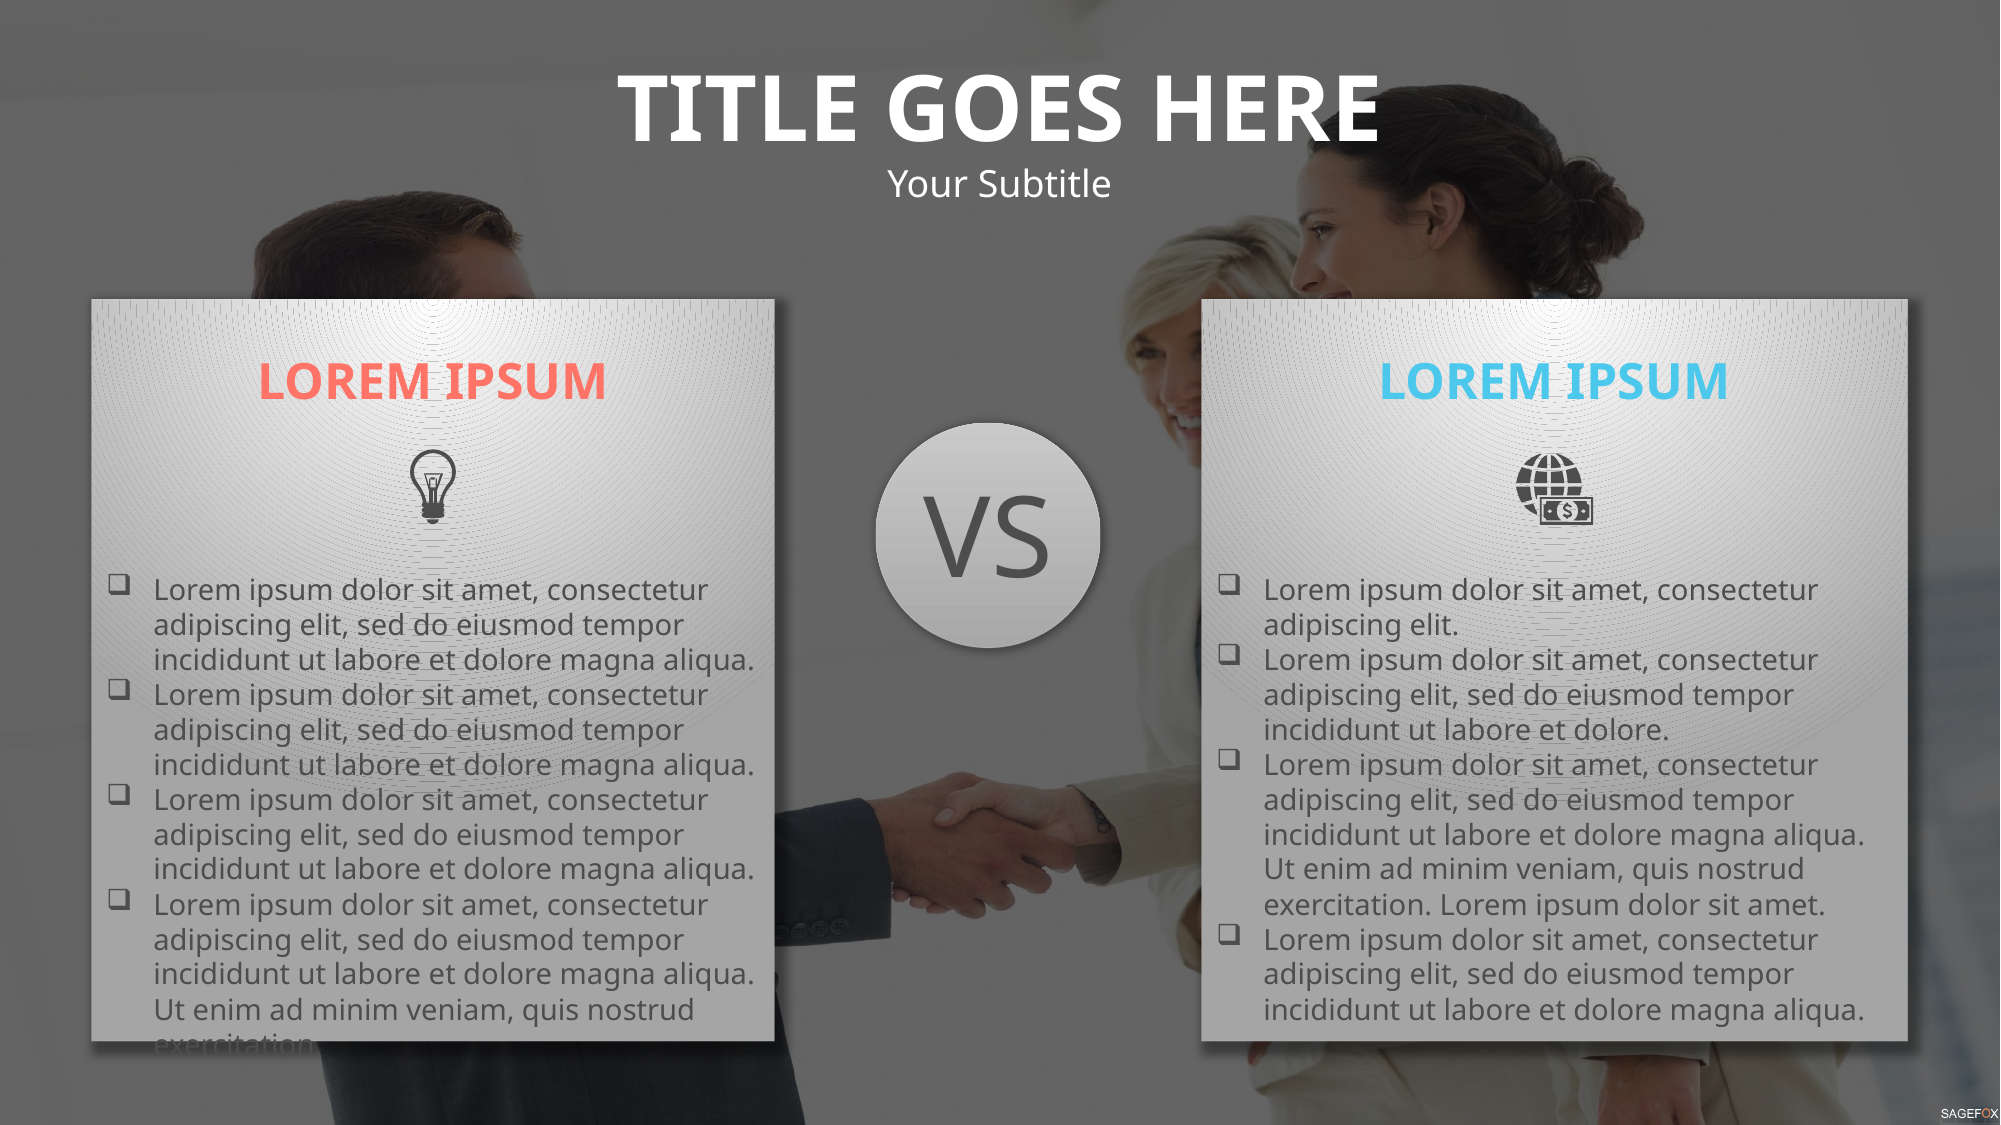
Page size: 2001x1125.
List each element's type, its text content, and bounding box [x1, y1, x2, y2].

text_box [1516, 453, 1594, 525]
text_box VS [838, 457, 1138, 612]
text_box Lorem ipsum dolor sit amet, consectetur adipiscing elit, sed do eiusmod tempor incididunt ut labore et dolore magna aliqua. Lorem ipsum dolor sit amet, consectetur adipiscing elit, sed do eiusmod tempor incididunt ut labore et dolore magna aliqua. Lorem ipsum dolor sit amet, consectetur adipiscing elit, sed do eiusmod tempor incididunt ut labore et dolore magna aliqua. Lorem ipsum dolor sit amet, consectetur adipiscing elit, sed do eiusmod tempor incididunt ut labore et dolore magna aliqua. Ut enim ad minim veniam, quis nostrud exercitation. [91, 538, 775, 1069]
text_box [91, 299, 775, 342]
text_box [91, 417, 775, 538]
text_box TITLE GOES HERE Your Subtitle [548, 42, 1452, 212]
text_box [904, 612, 1072, 649]
text_box LOREM IPSUM [91, 342, 775, 417]
text_box LOREM IPSUM [1201, 342, 1908, 417]
picture [0, 0, 2001, 1125]
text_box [410, 449, 456, 525]
text_box [905, 421, 1071, 457]
text_box Lorem ipsum dolor sit amet, consectetur adipiscing elit. Lorem ipsum dolor sit amet, consectetur adipiscing elit, sed do eiusmod tempor incididunt ut labore et dolore. Lorem ipsum dolor sit amet, consectetur adipiscing elit, sed do eiusmod tempor incididunt ut labore et dolore magna aliqua. Ut enim ad minim veniam, quis nostrud exercitation. Lorem ipsum dolor sit amet. Lorem ipsum dolor sit amet, consectetur adipiscing elit, sed do eiusmod tempor incididunt ut labore et dolore magna aliqua. [1201, 538, 1908, 1034]
text_box [1201, 299, 1909, 1042]
